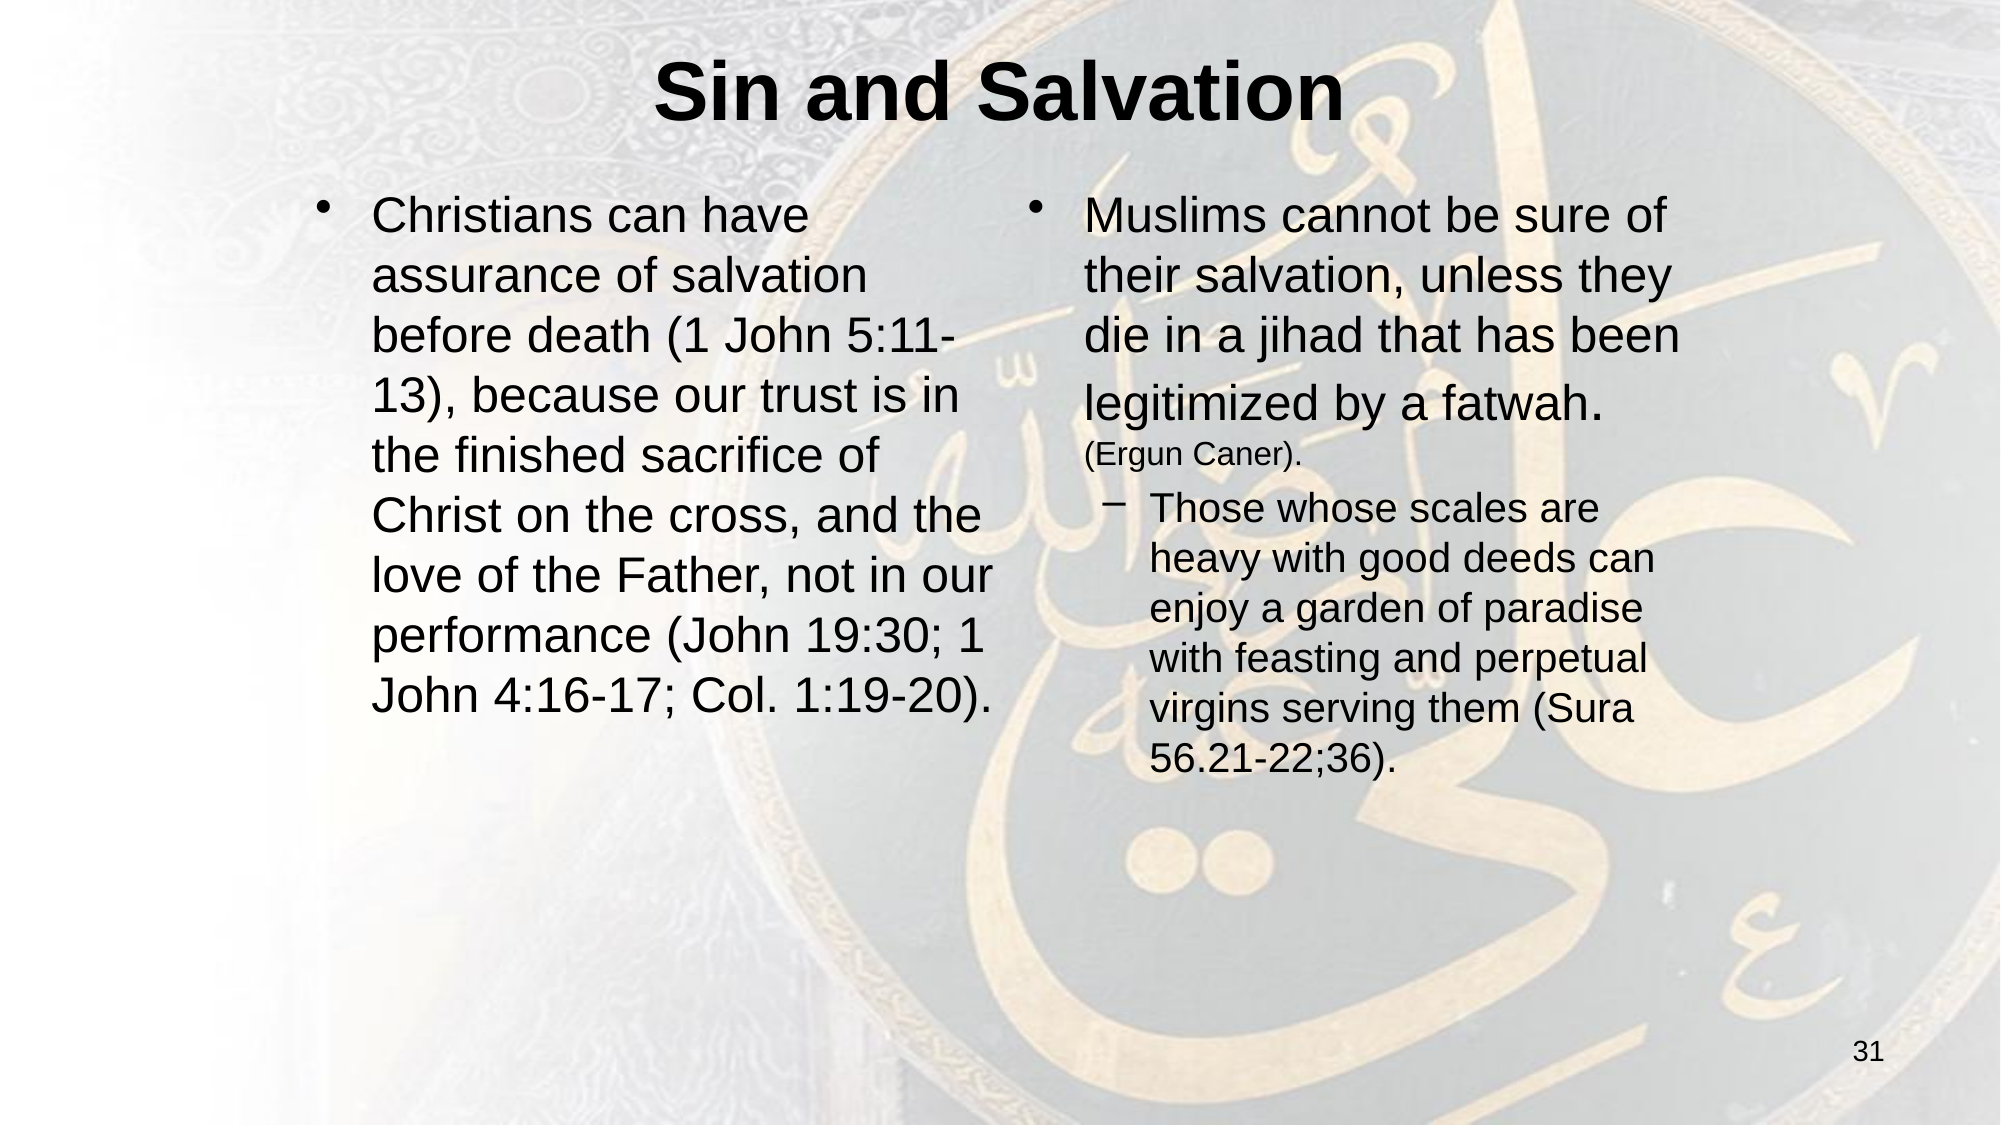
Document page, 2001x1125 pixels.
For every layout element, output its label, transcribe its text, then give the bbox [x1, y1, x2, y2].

title Sin and Salvation [324, 0, 1675, 174]
slide_number 31 [1433, 1024, 1901, 1103]
picture [0, 0, 2001, 1125]
list Muslims cannot be sure of their salvation, unless they die in a jihad that has been legitimized by a fatwah. (Ergun Caner). Those whose scales are heavy with good deeds can enjoy a garden of paradise with feasting and perpetual virgins serving them (Sura 56.21-22;36). [1012, 174, 1700, 1063]
list Christians can have assurance of salvation before death (1 John 5:11-13), because our trust is in the finished sacrifice of Christ on the cross, and the love of the Father, not in our performance (John 19:30; 1 John 4:16-17; Col. 1:19-20). [300, 174, 1025, 1075]
